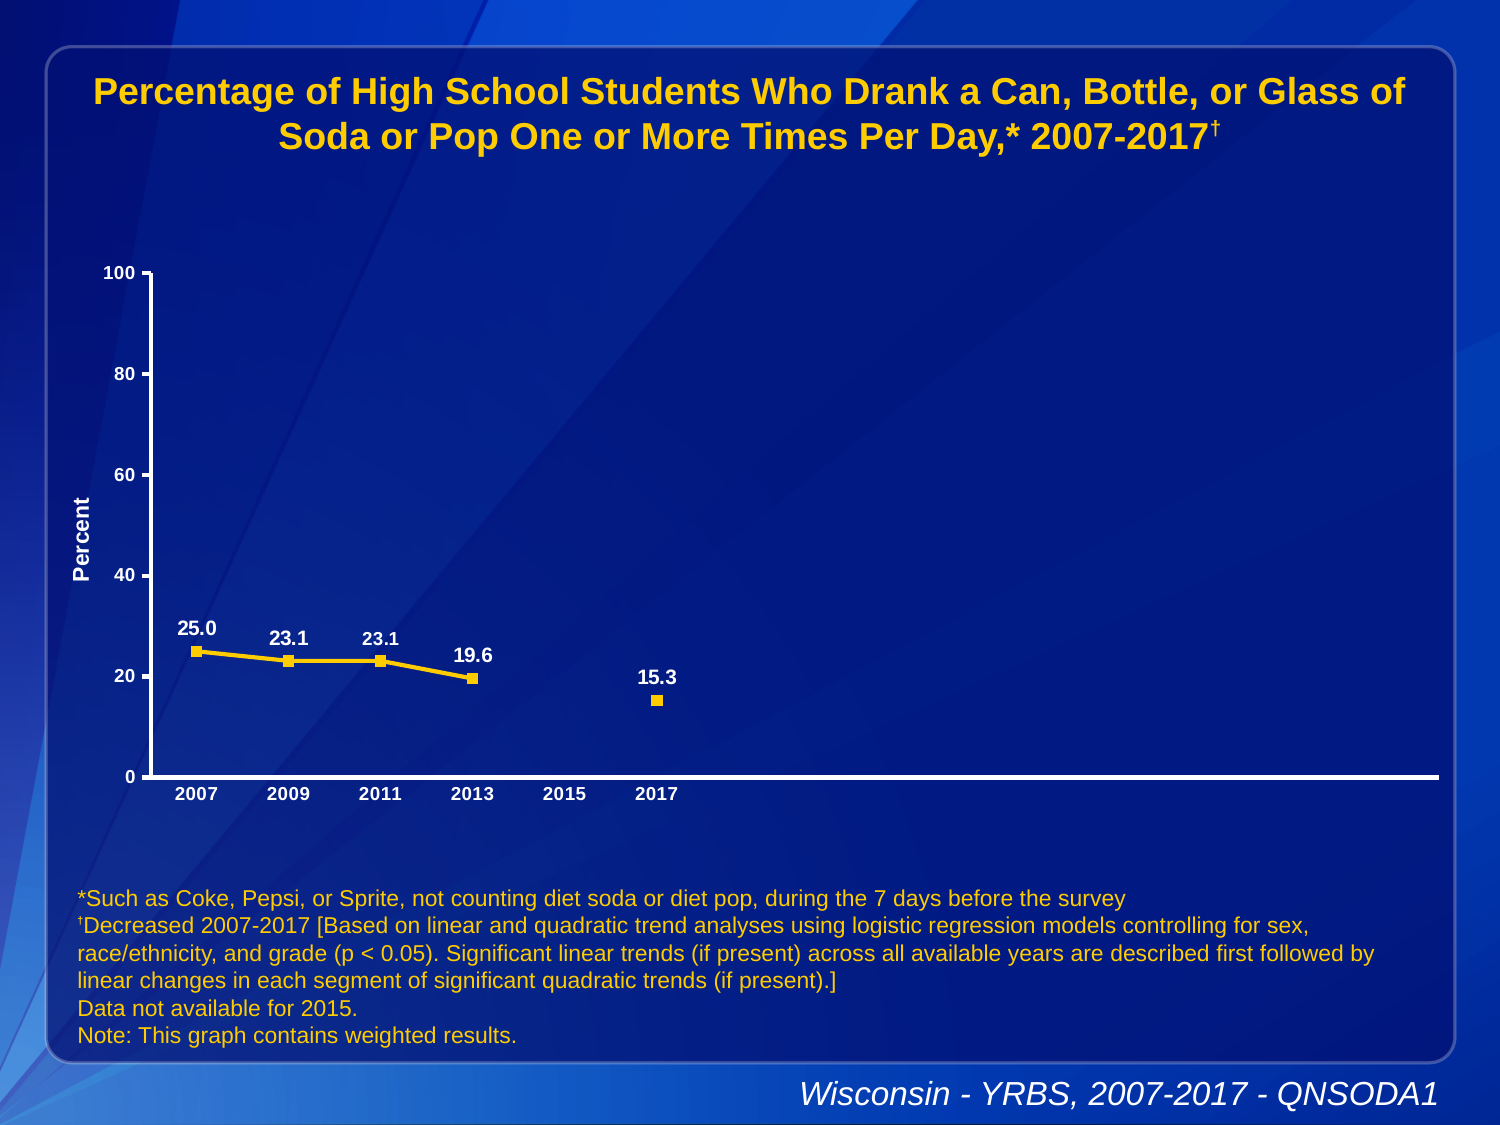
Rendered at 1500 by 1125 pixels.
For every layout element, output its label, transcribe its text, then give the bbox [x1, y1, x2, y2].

text_box Percentage of High School Students Who Drank a Can, Bottle, or Glass of Soda or Pop One or More Times Per Day,* 2007-2017† [74, 59, 1425, 165]
text_box Wisconsin - YRBS, 2007-2017 - QNSODA1 [62, 1065, 1455, 1120]
picture [0, 0, 1500, 1125]
text_box *Such as Coke, Pepsi, or Sprite, not counting diet soda or diet pop, during the 7 days before the survey †Decreased 2007-2017 [Based on linear and quadratic trend analyses using logistic regression models controlling for sex, race/ethnicity, and grade (p < 0.05). Significant linear trends (if present) across all available years are described first followed by linear changes in each segment of significant quadratic trends (if present).] Data not available for 2015. Note: This graph contains weighted results. [62, 875, 1438, 1056]
chart [36, 249, 1463, 851]
